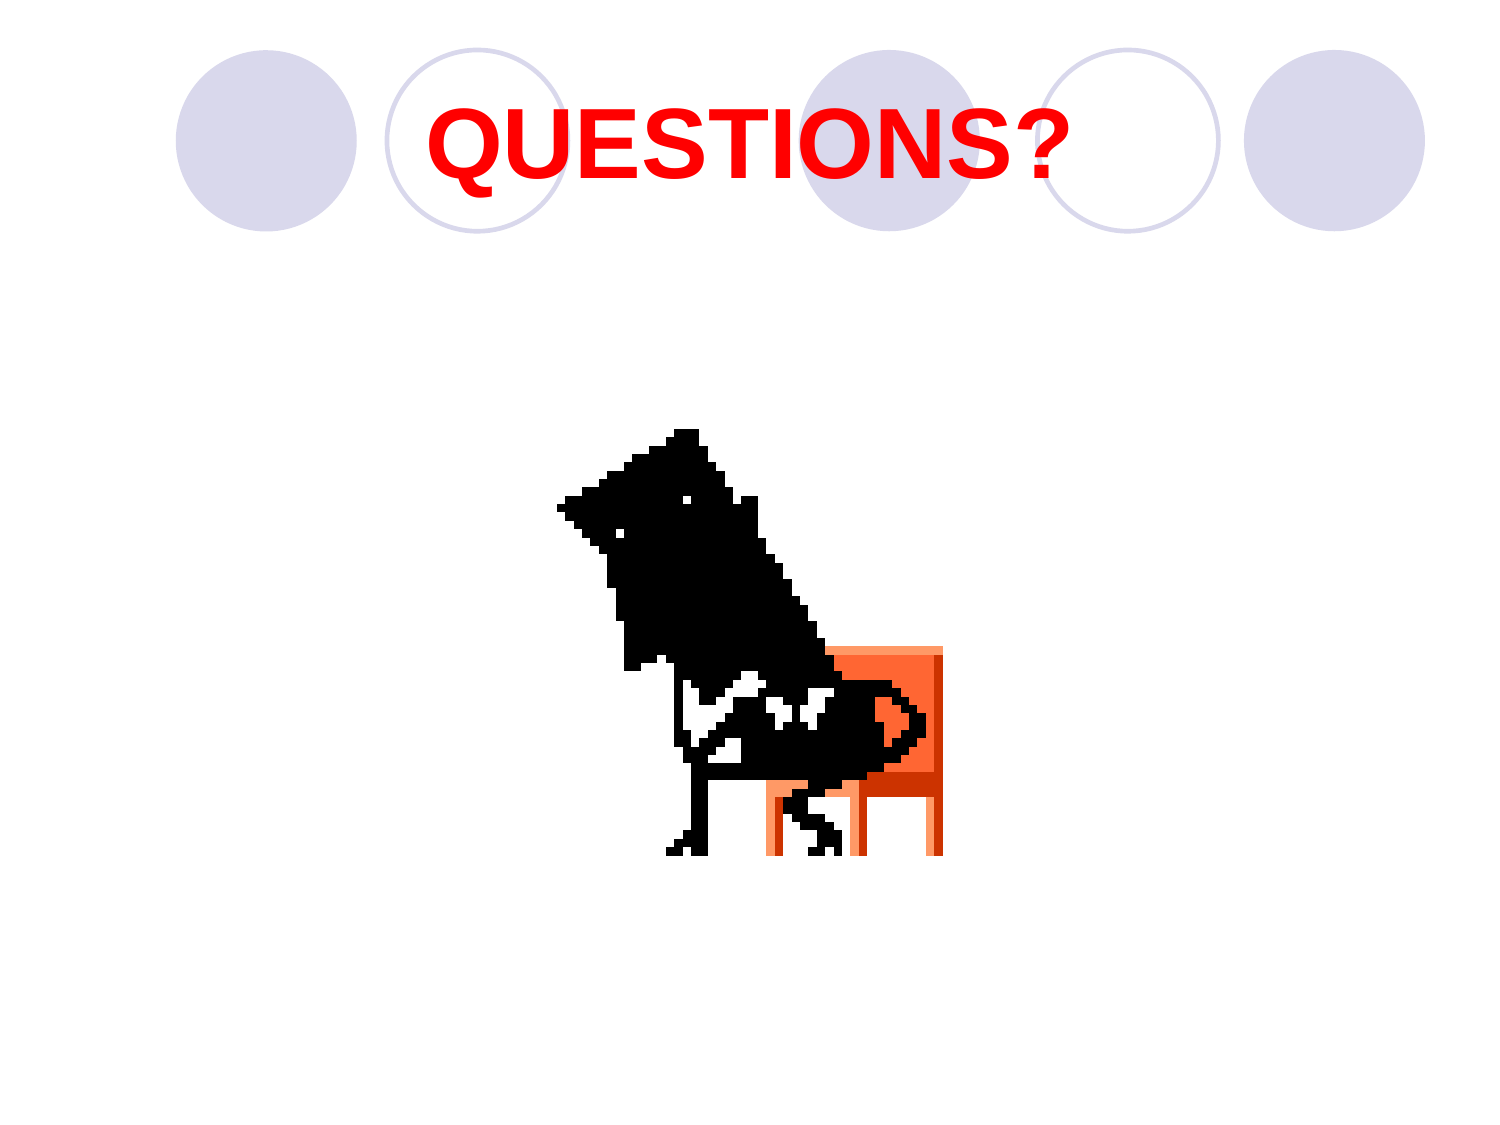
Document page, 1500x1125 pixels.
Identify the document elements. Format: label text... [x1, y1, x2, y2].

title QUESTIONS? [74, 44, 1426, 233]
picture [549, 262, 943, 856]
